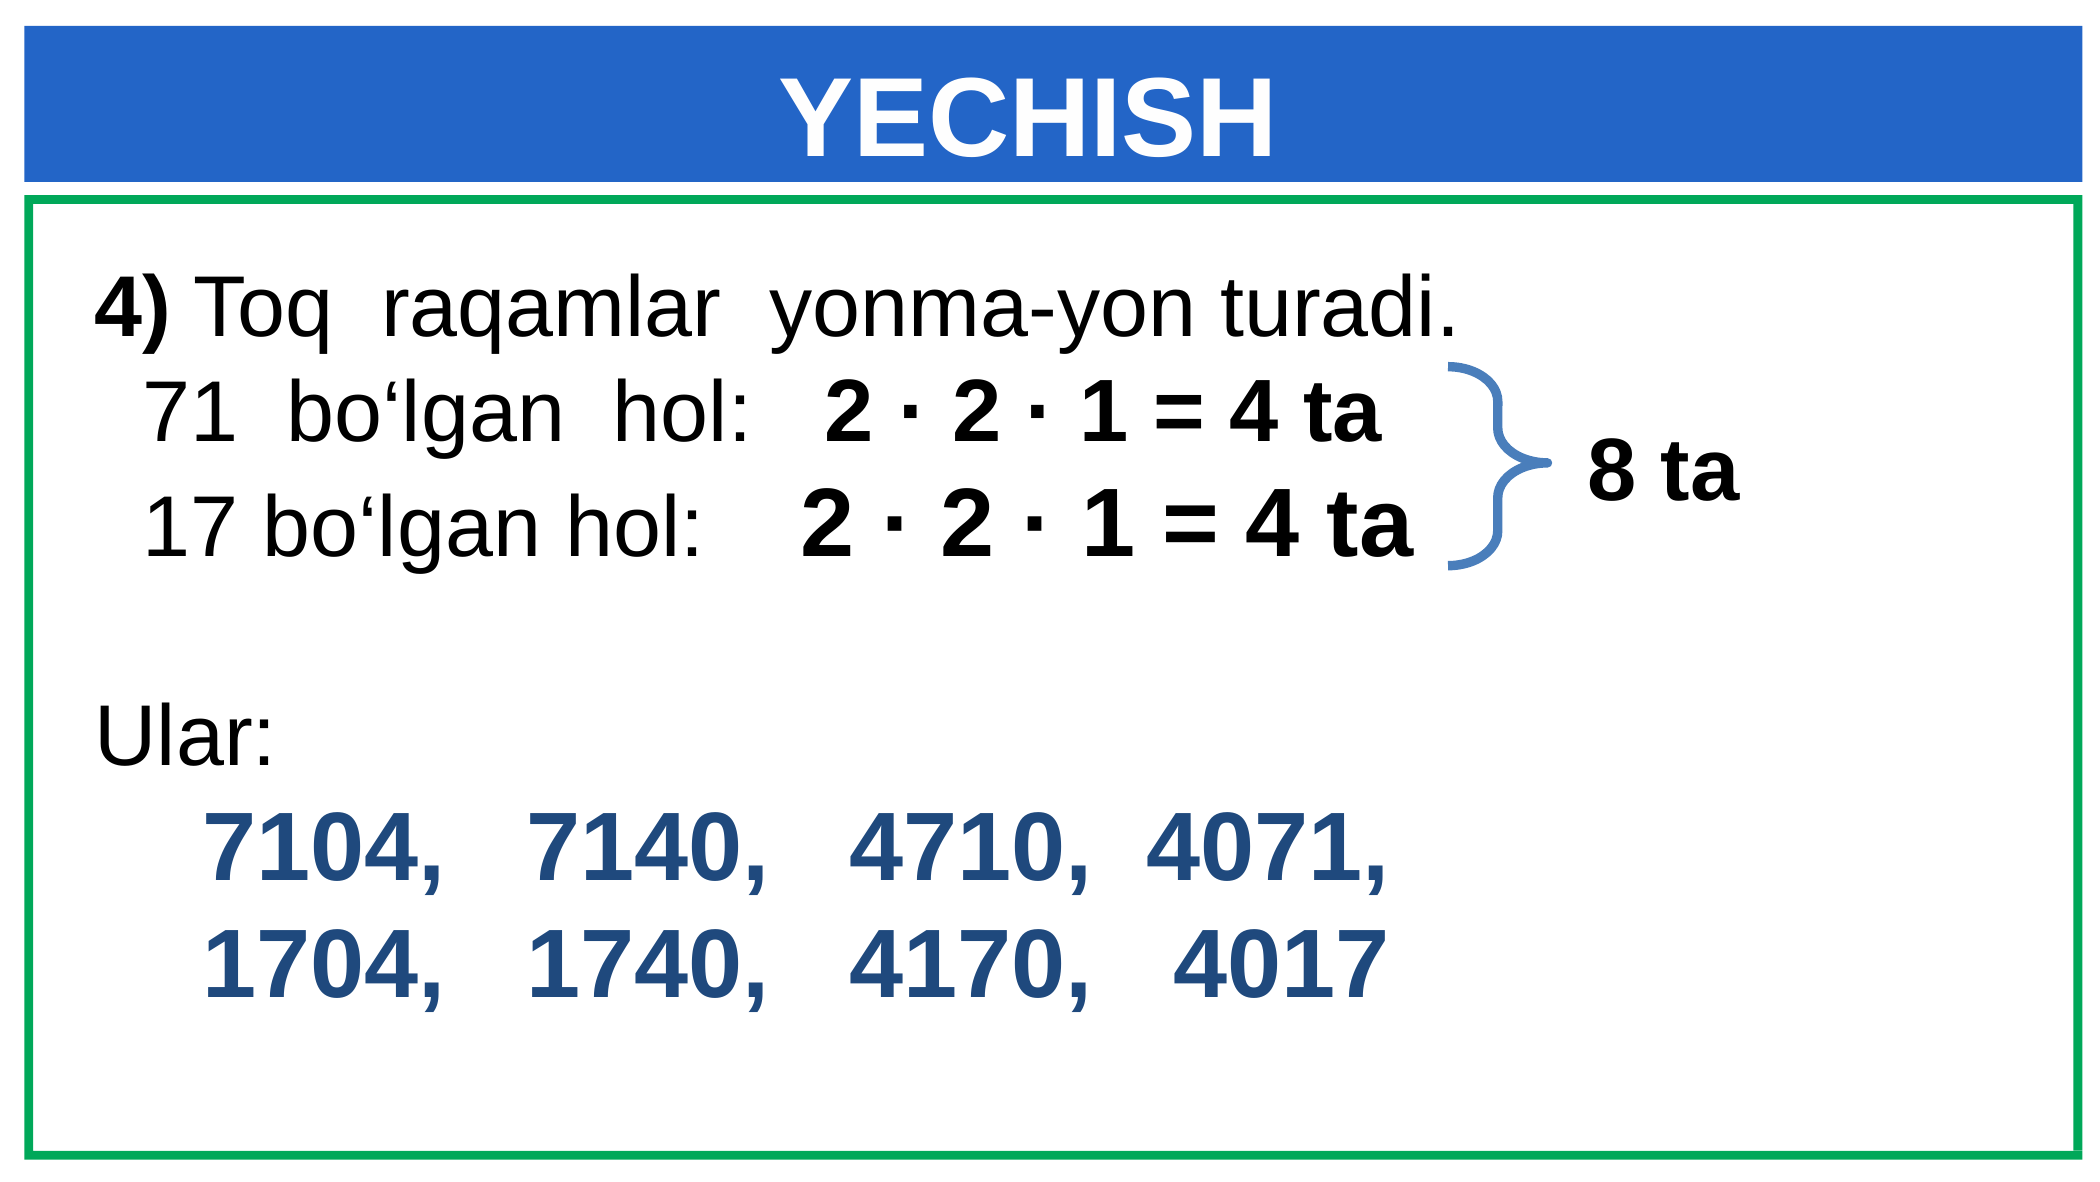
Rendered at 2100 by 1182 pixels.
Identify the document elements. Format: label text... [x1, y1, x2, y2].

title YECHISH [778, 43, 1525, 181]
text_box 8 ta [1572, 404, 1921, 525]
text_box [1448, 365, 1549, 567]
text_box 4) Toq raqamlar yonma-yon turadi. 71 bo‘lgan hol: 2 · 2 · 1 = 4 ta 17 bo‘lgan hol: 2 · 2 · 1 = 4 ta Ular: 7104, 7140, 4710, 4071, 1704, 1740, 4170, 4017 [79, 242, 1983, 1024]
